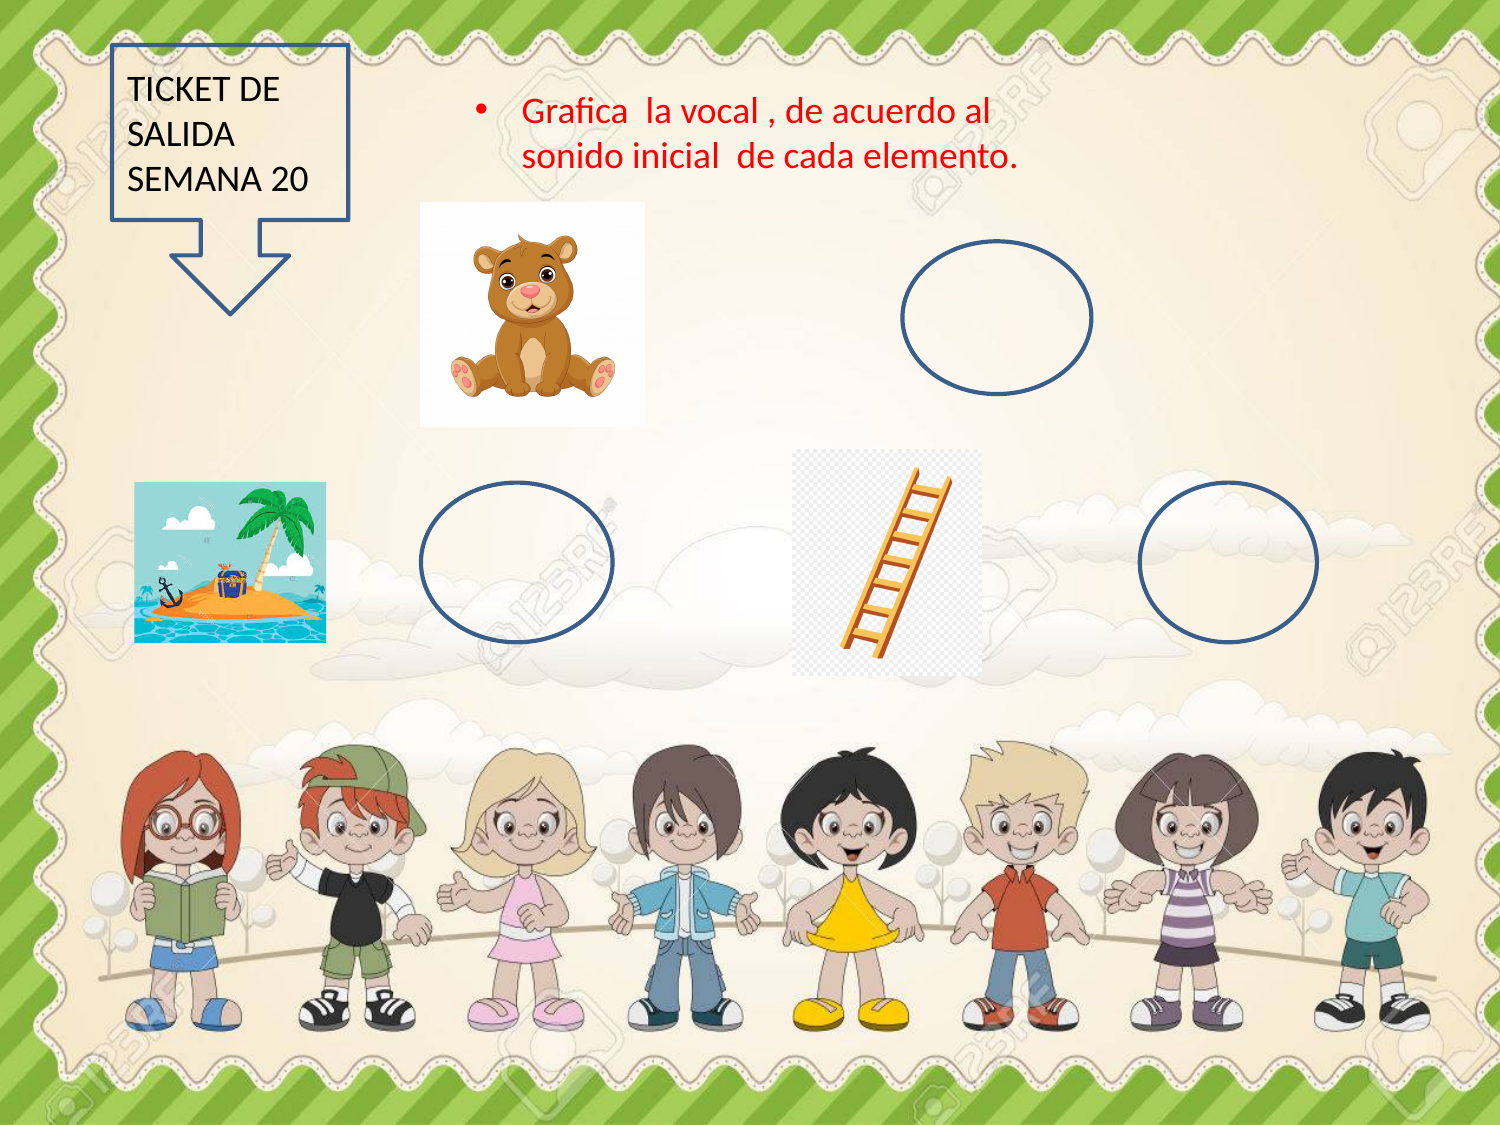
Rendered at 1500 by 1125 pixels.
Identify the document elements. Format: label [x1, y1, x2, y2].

picture [134, 482, 327, 643]
picture [420, 202, 646, 427]
picture [792, 448, 983, 677]
list [0, 0, 1500, 1125]
